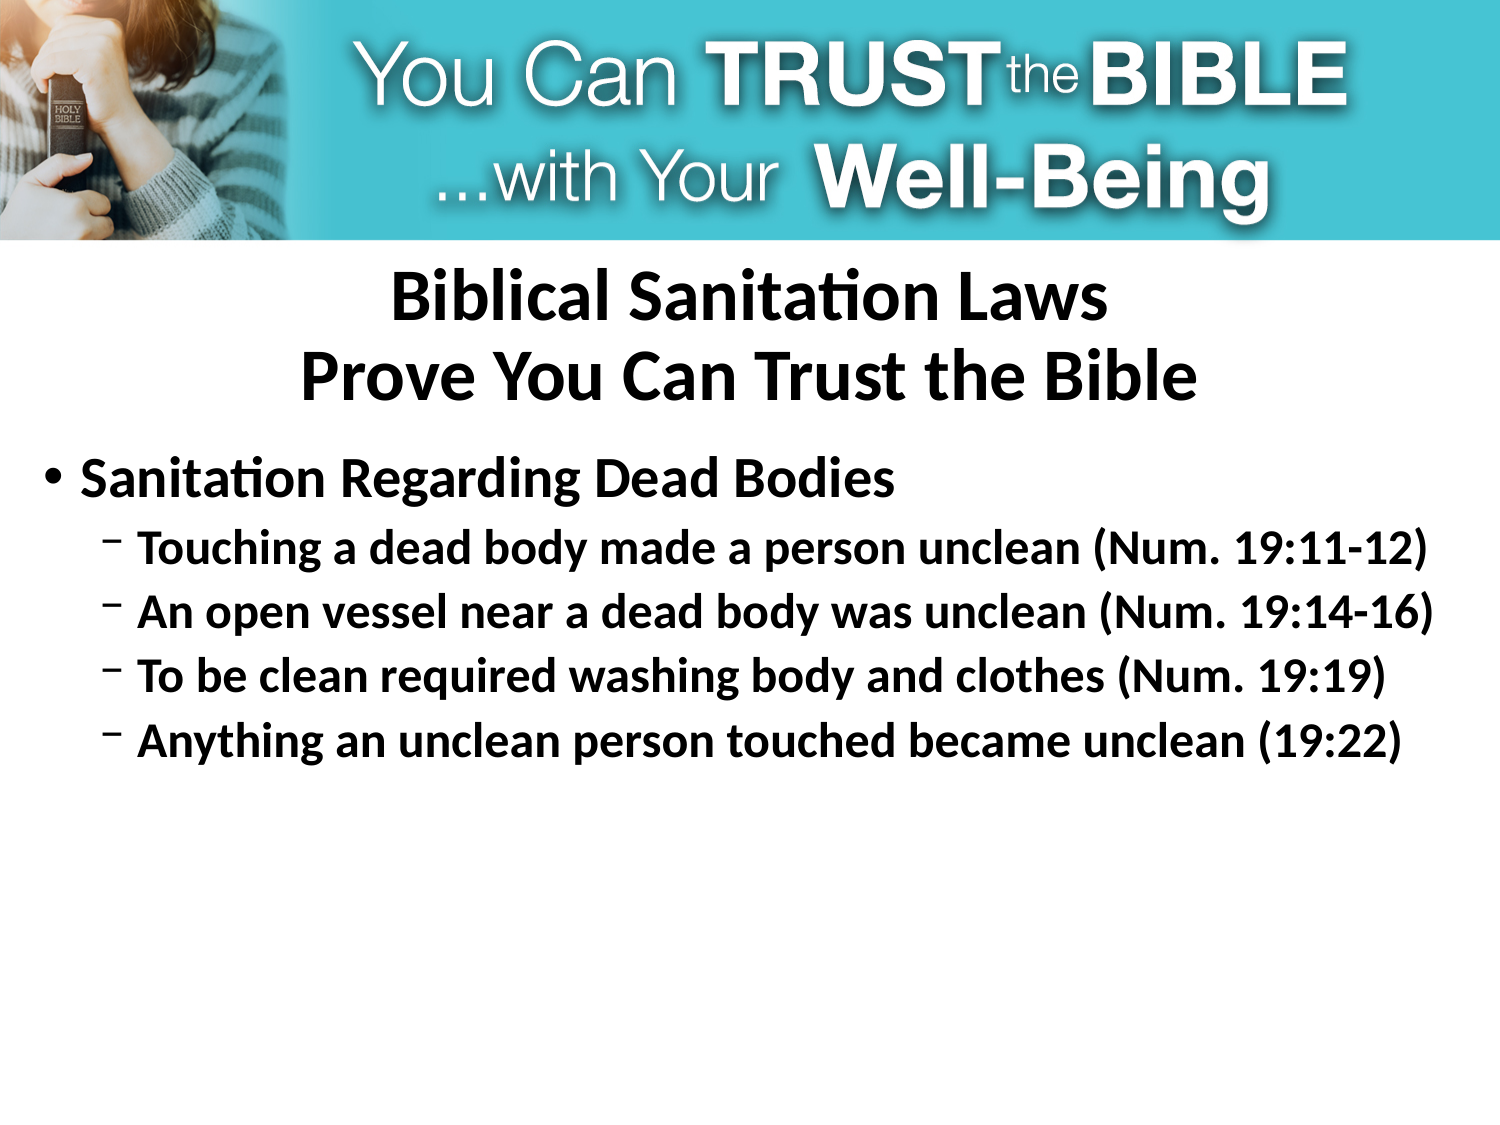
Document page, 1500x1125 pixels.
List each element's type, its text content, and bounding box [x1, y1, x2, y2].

title Biblical Sanitation Laws Prove You Can Trust the Bible [16, 248, 1484, 425]
list Sanitation Regarding Dead Bodies Touching a dead body made a person unclean (Num. 19:11-12) An open vessel near a dead body was unclean (Num. 19:14-16) To be clean required washing body and clothes (Num. 19:19) Anything an unclean person touched became unclean (19:22) [28, 440, 1484, 1125]
picture [0, 0, 1500, 1125]
